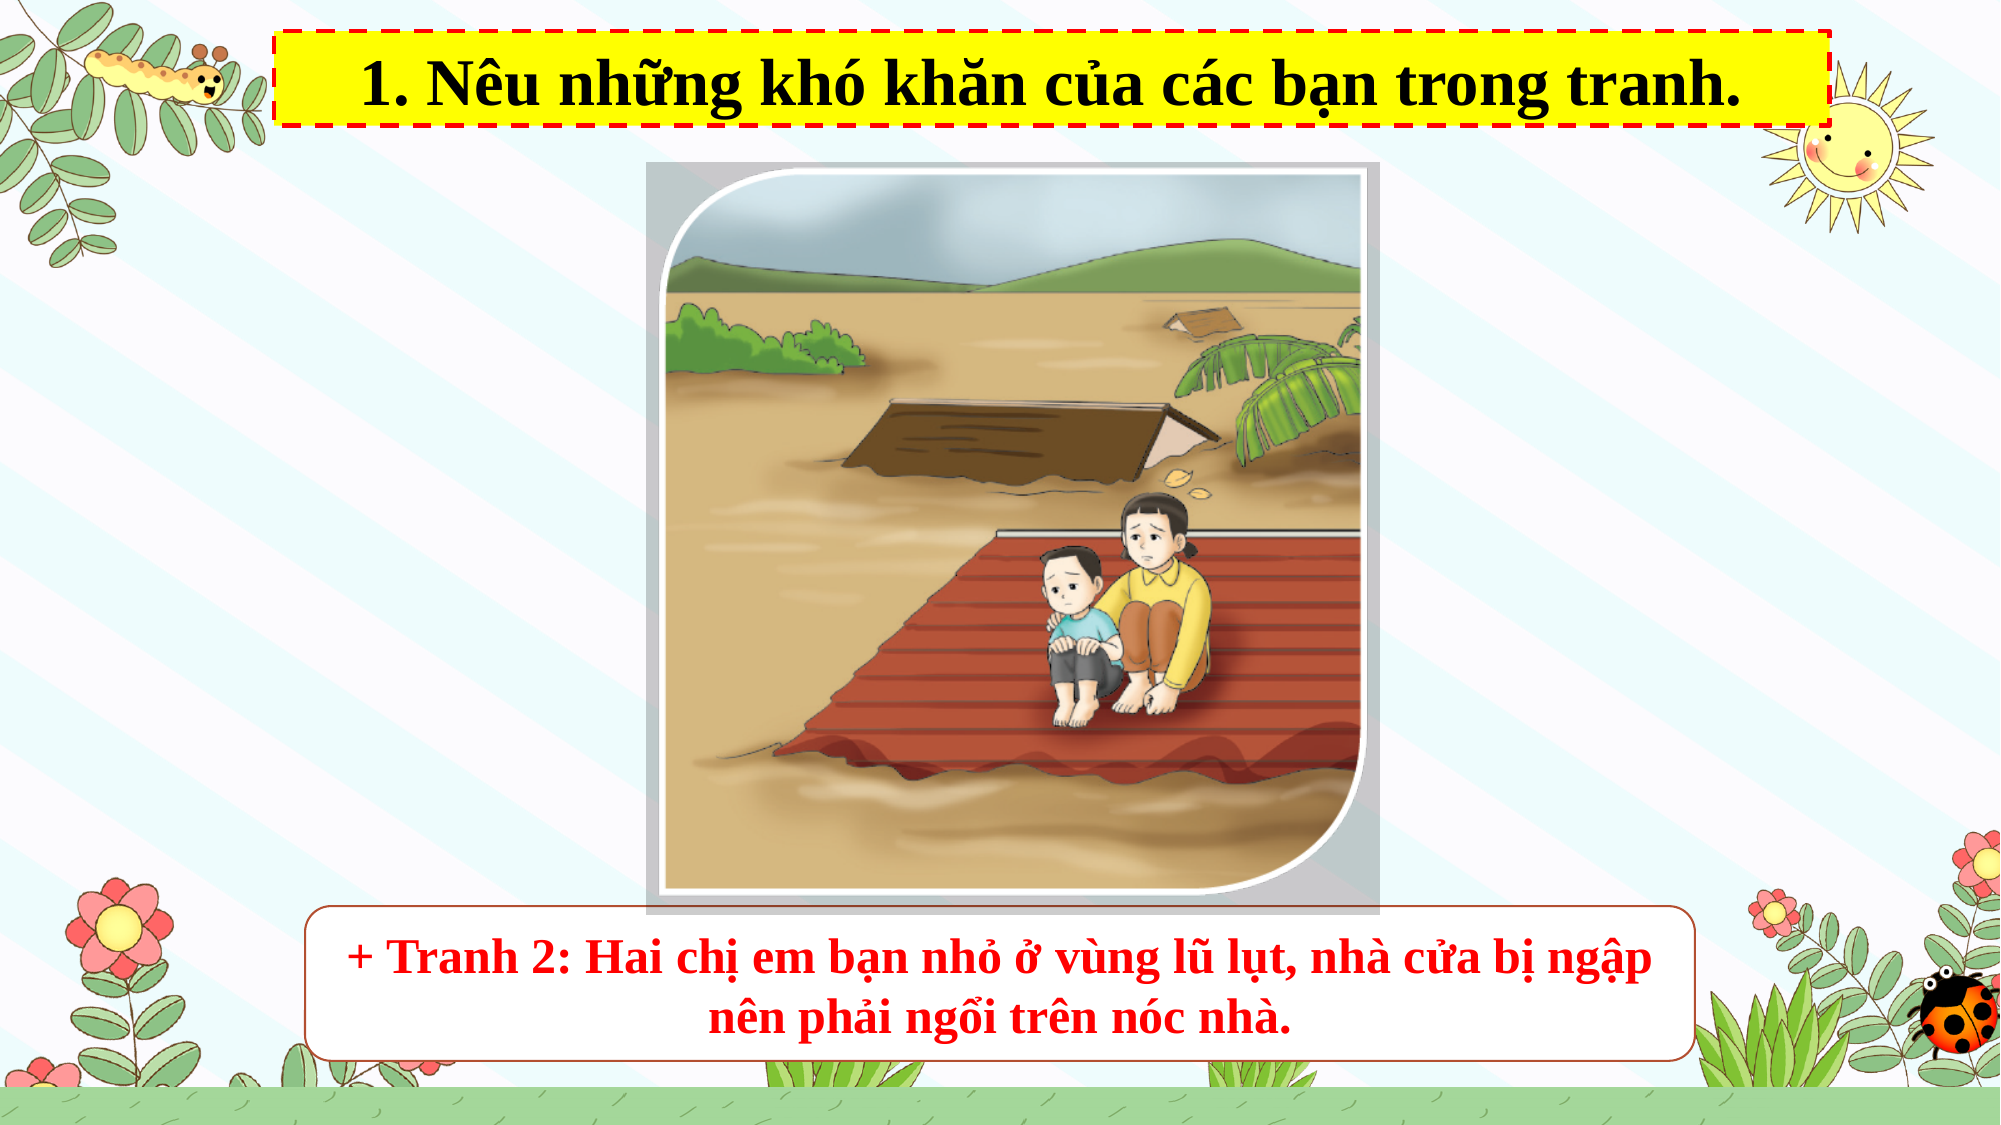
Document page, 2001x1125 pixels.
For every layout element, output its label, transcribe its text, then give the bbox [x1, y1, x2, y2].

text_box + Tranh 2: Hai chị em bạn nhỏ ở vùng lũ lụt, nhà cửa bị ngập nên phải ngổi trên nóc nhà. [303, 905, 1696, 1062]
text_box 1. Nêu những khó khăn của các bạn trong tranh. [274, 31, 1830, 126]
picture [0, 829, 2000, 1125]
picture [0, 0, 267, 268]
picture [1761, 60, 1935, 234]
picture [646, 162, 1380, 915]
